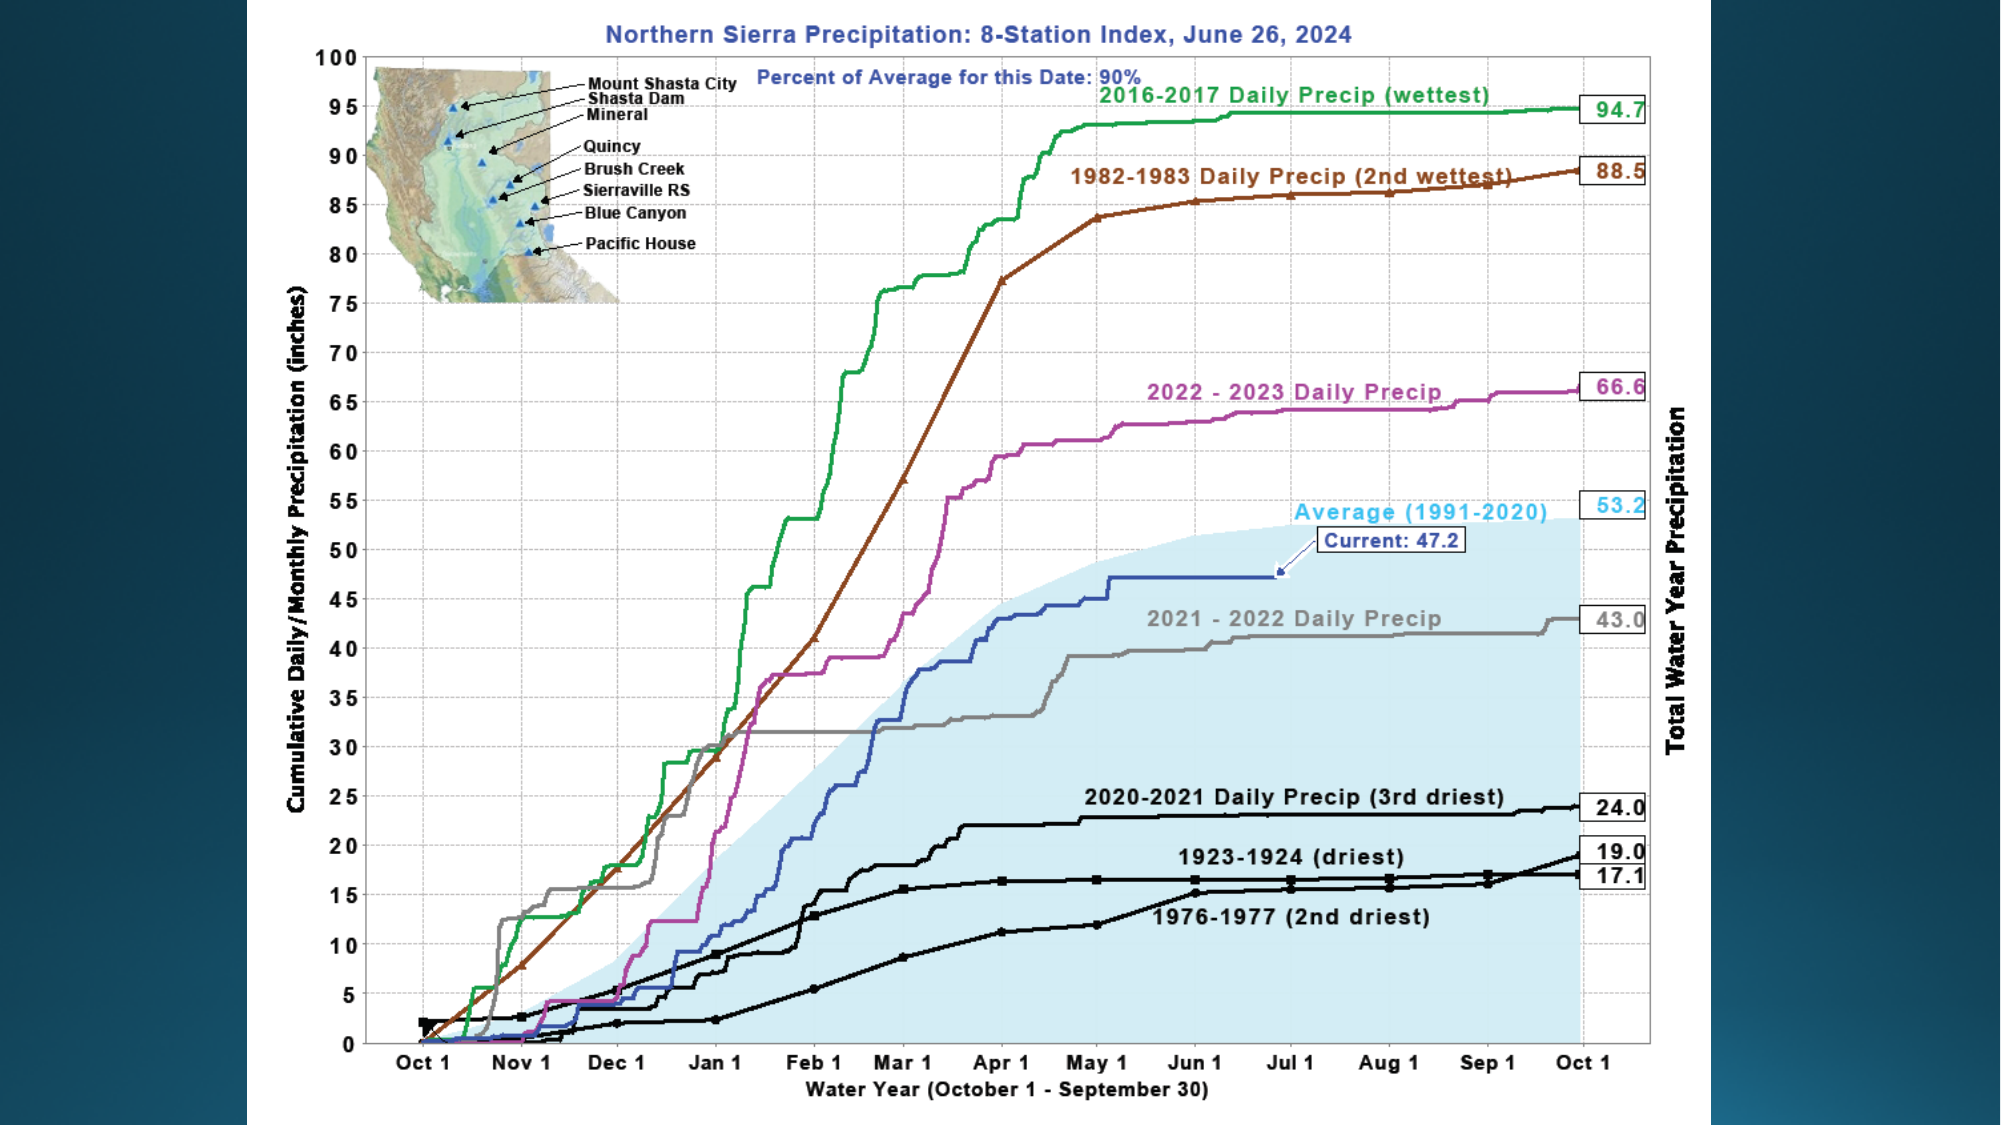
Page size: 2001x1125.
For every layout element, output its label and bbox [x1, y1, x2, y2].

picture [0, 0, 246, 1125]
text_box [246, 0, 1711, 1125]
picture [1711, 0, 2001, 1125]
